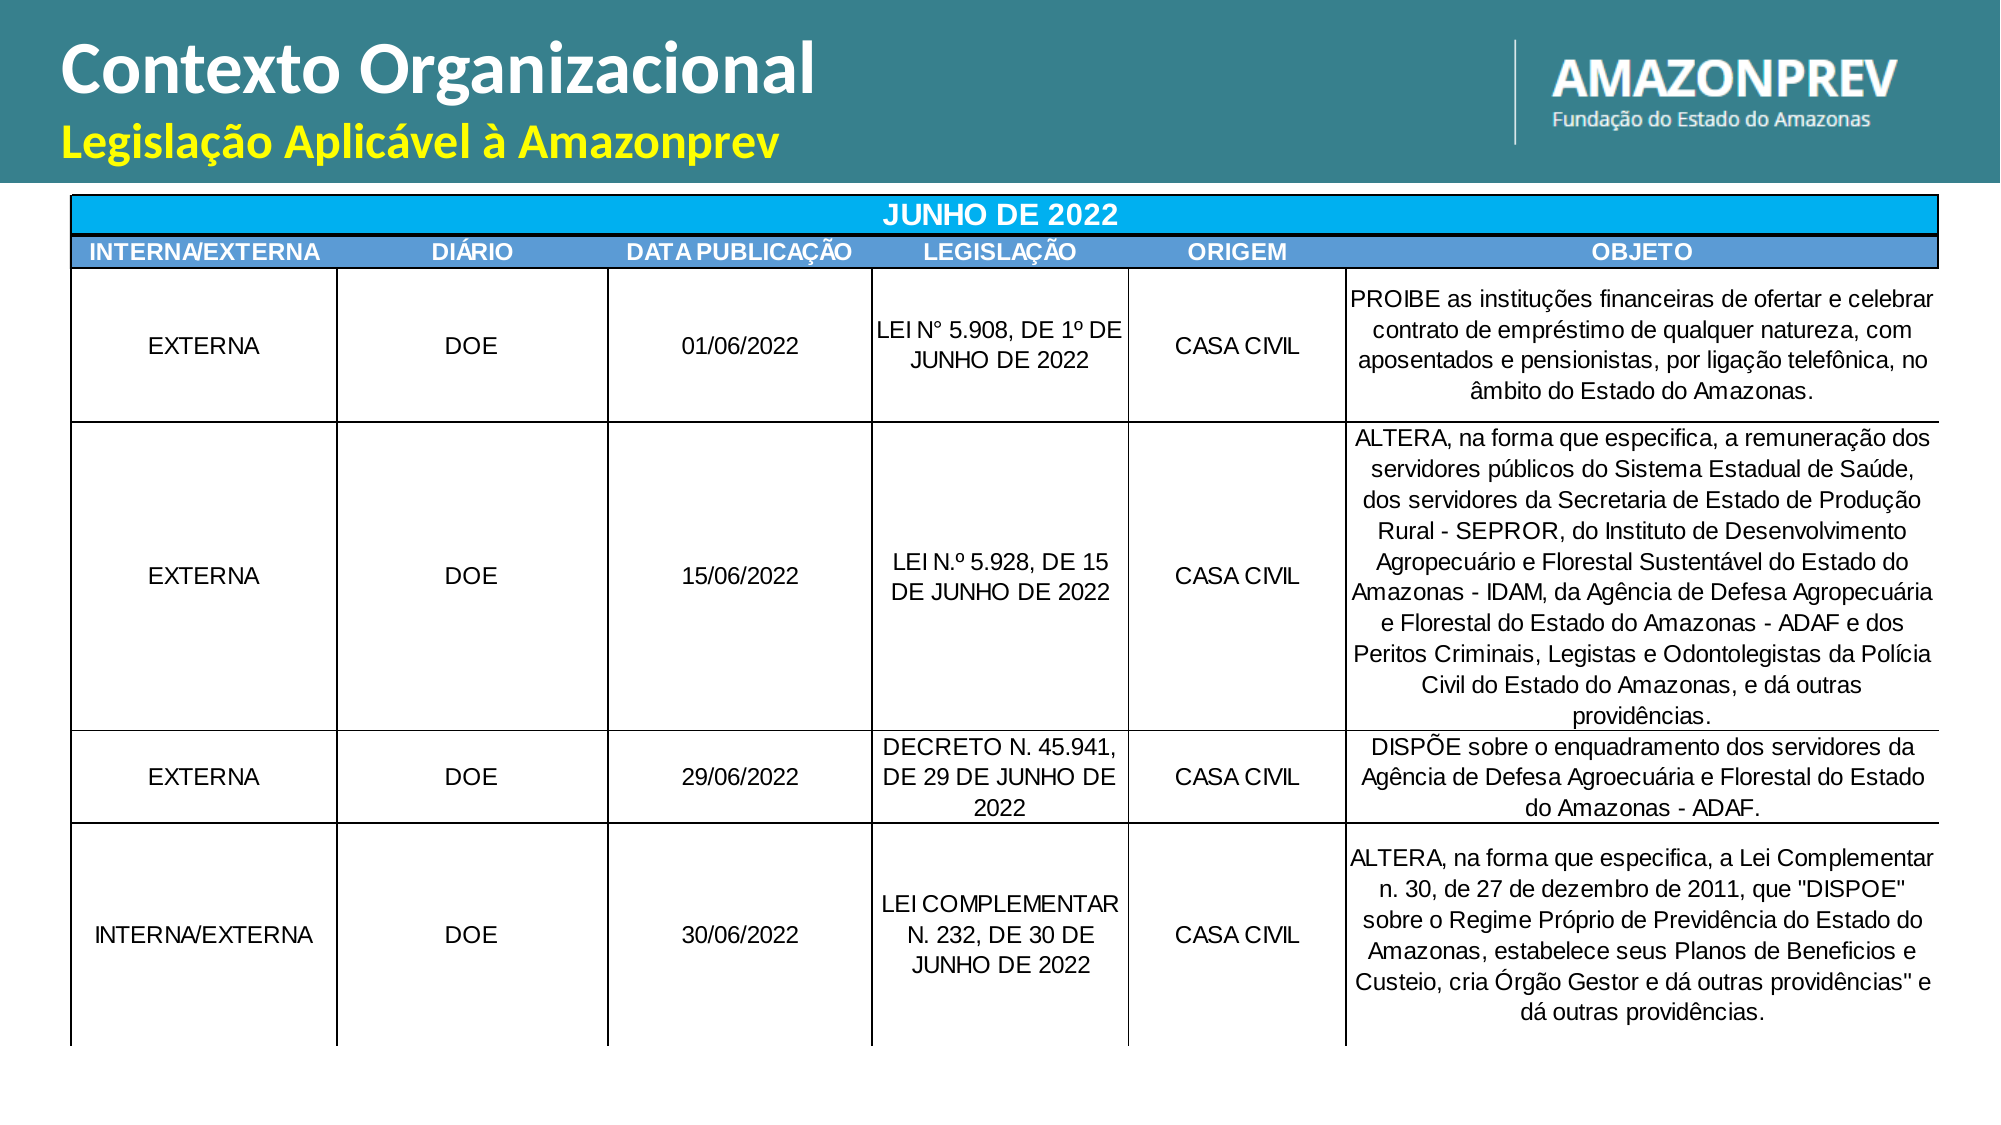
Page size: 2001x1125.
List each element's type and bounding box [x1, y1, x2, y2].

text_box [0, 0, 2000, 183]
picture [69, 194, 1941, 1048]
